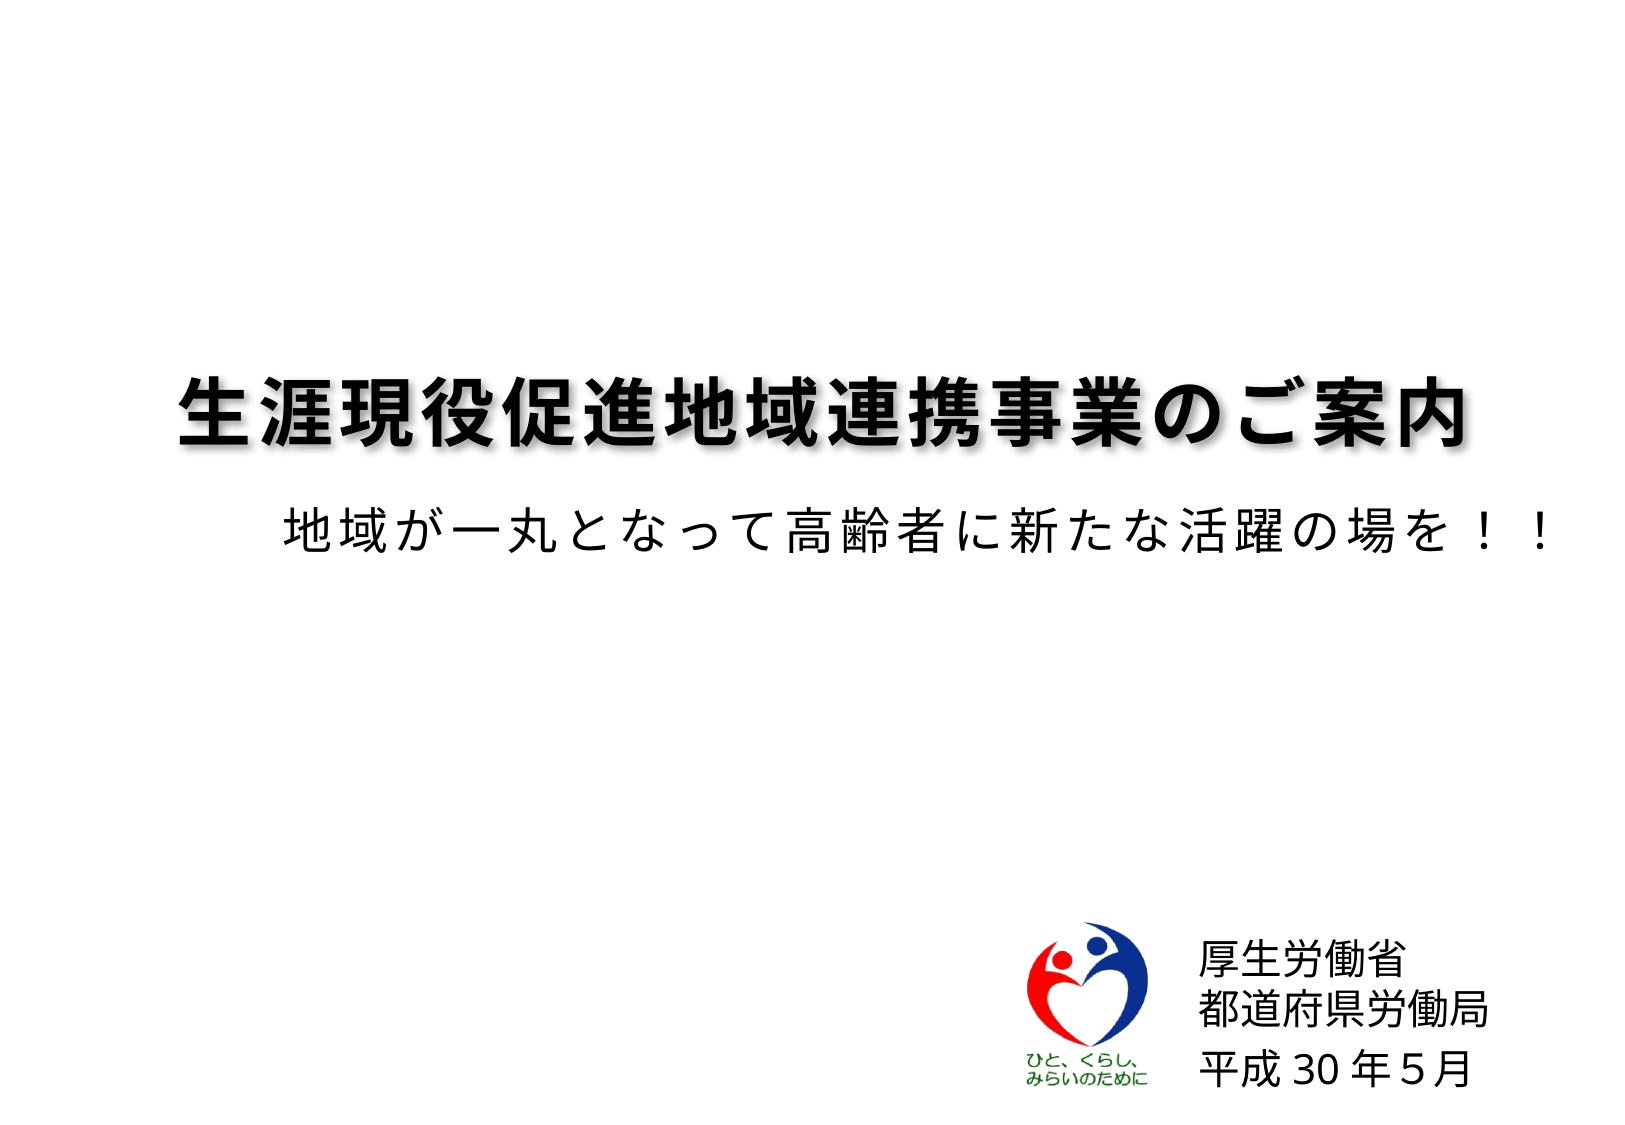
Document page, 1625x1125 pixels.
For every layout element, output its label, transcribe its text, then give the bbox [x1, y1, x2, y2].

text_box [988, 916, 1588, 1101]
title 生涯現役促進地域連携事業のご案内 [91, 338, 1557, 483]
text_box 地域が一丸となって高齢者に新たな活躍の場を！！ [221, 491, 1625, 589]
